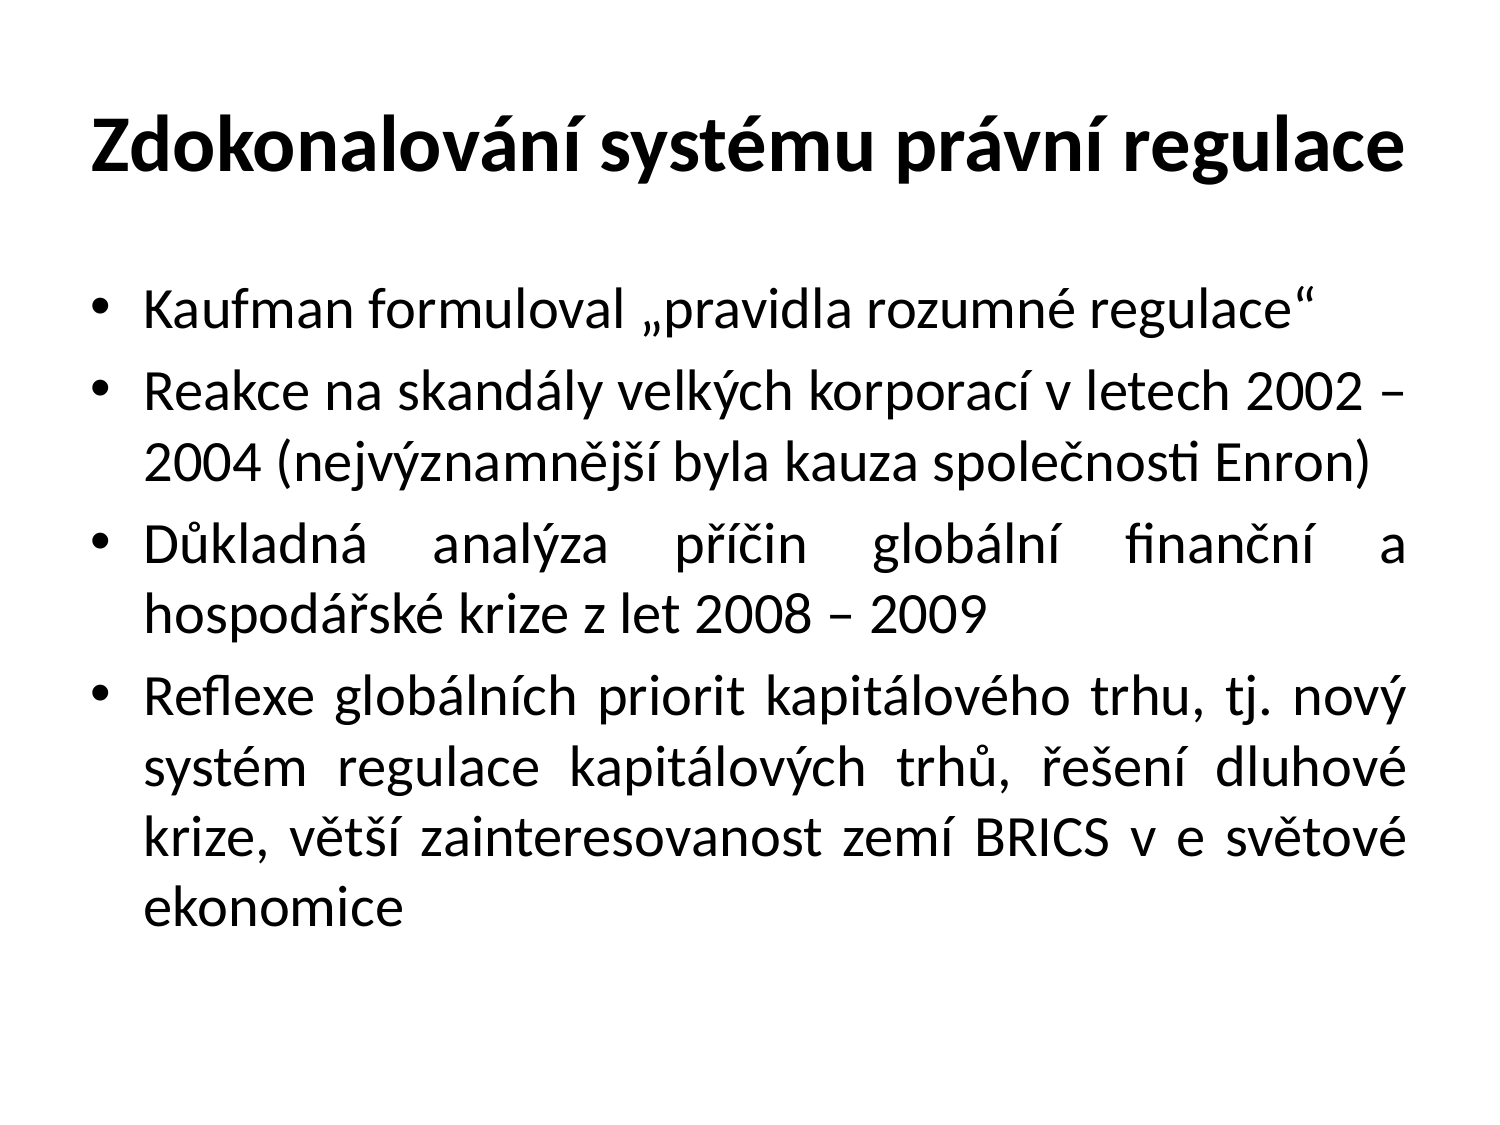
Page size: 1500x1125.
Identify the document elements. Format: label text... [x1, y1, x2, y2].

title Zdokonalování systému právní regulace [75, 45, 1425, 233]
list Kaufman formuloval „pravidla rozumné regulace“ Reakce na skandály velkých korporací v letech 2002 – 2004 (nejvýznamnější byla kauza společnosti Enron) Důkladná analýza příčin globální finanční a hospodářské krize z let 2008 – 2009 Reflexe globálních priorit kapitálového trhu, tj. nový systém regulace kapitálových trhů, řešení dluhové krize, větší zainteresovanost zemí BRICS v e světové ekonomice [75, 262, 1425, 1005]
